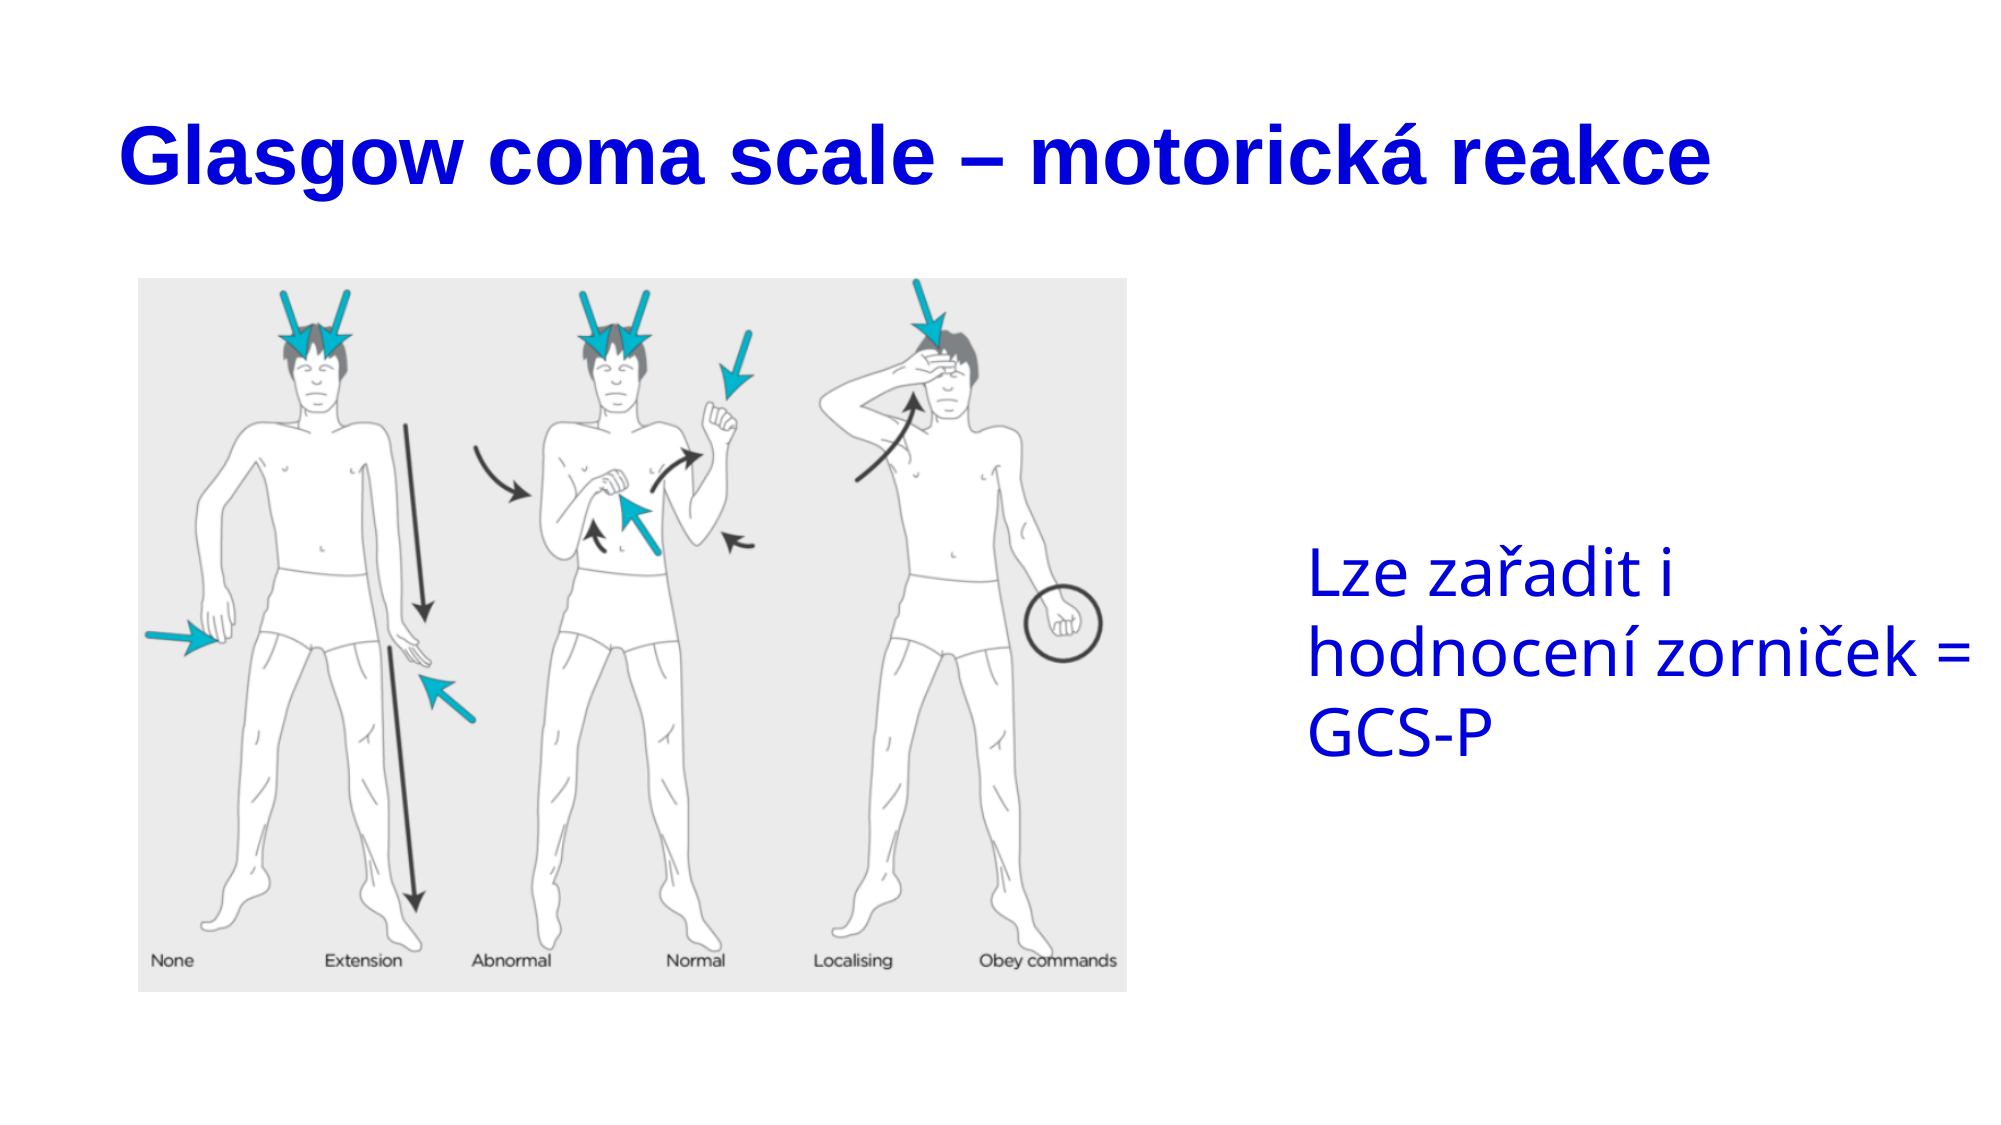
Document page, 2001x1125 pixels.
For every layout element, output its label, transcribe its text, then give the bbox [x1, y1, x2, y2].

text_box Lze zařadit i hodnocení zorniček = GCS-P [1291, 522, 2000, 777]
title Glasgow coma scale – motorická reakce [118, 118, 1883, 193]
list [138, 277, 1127, 992]
